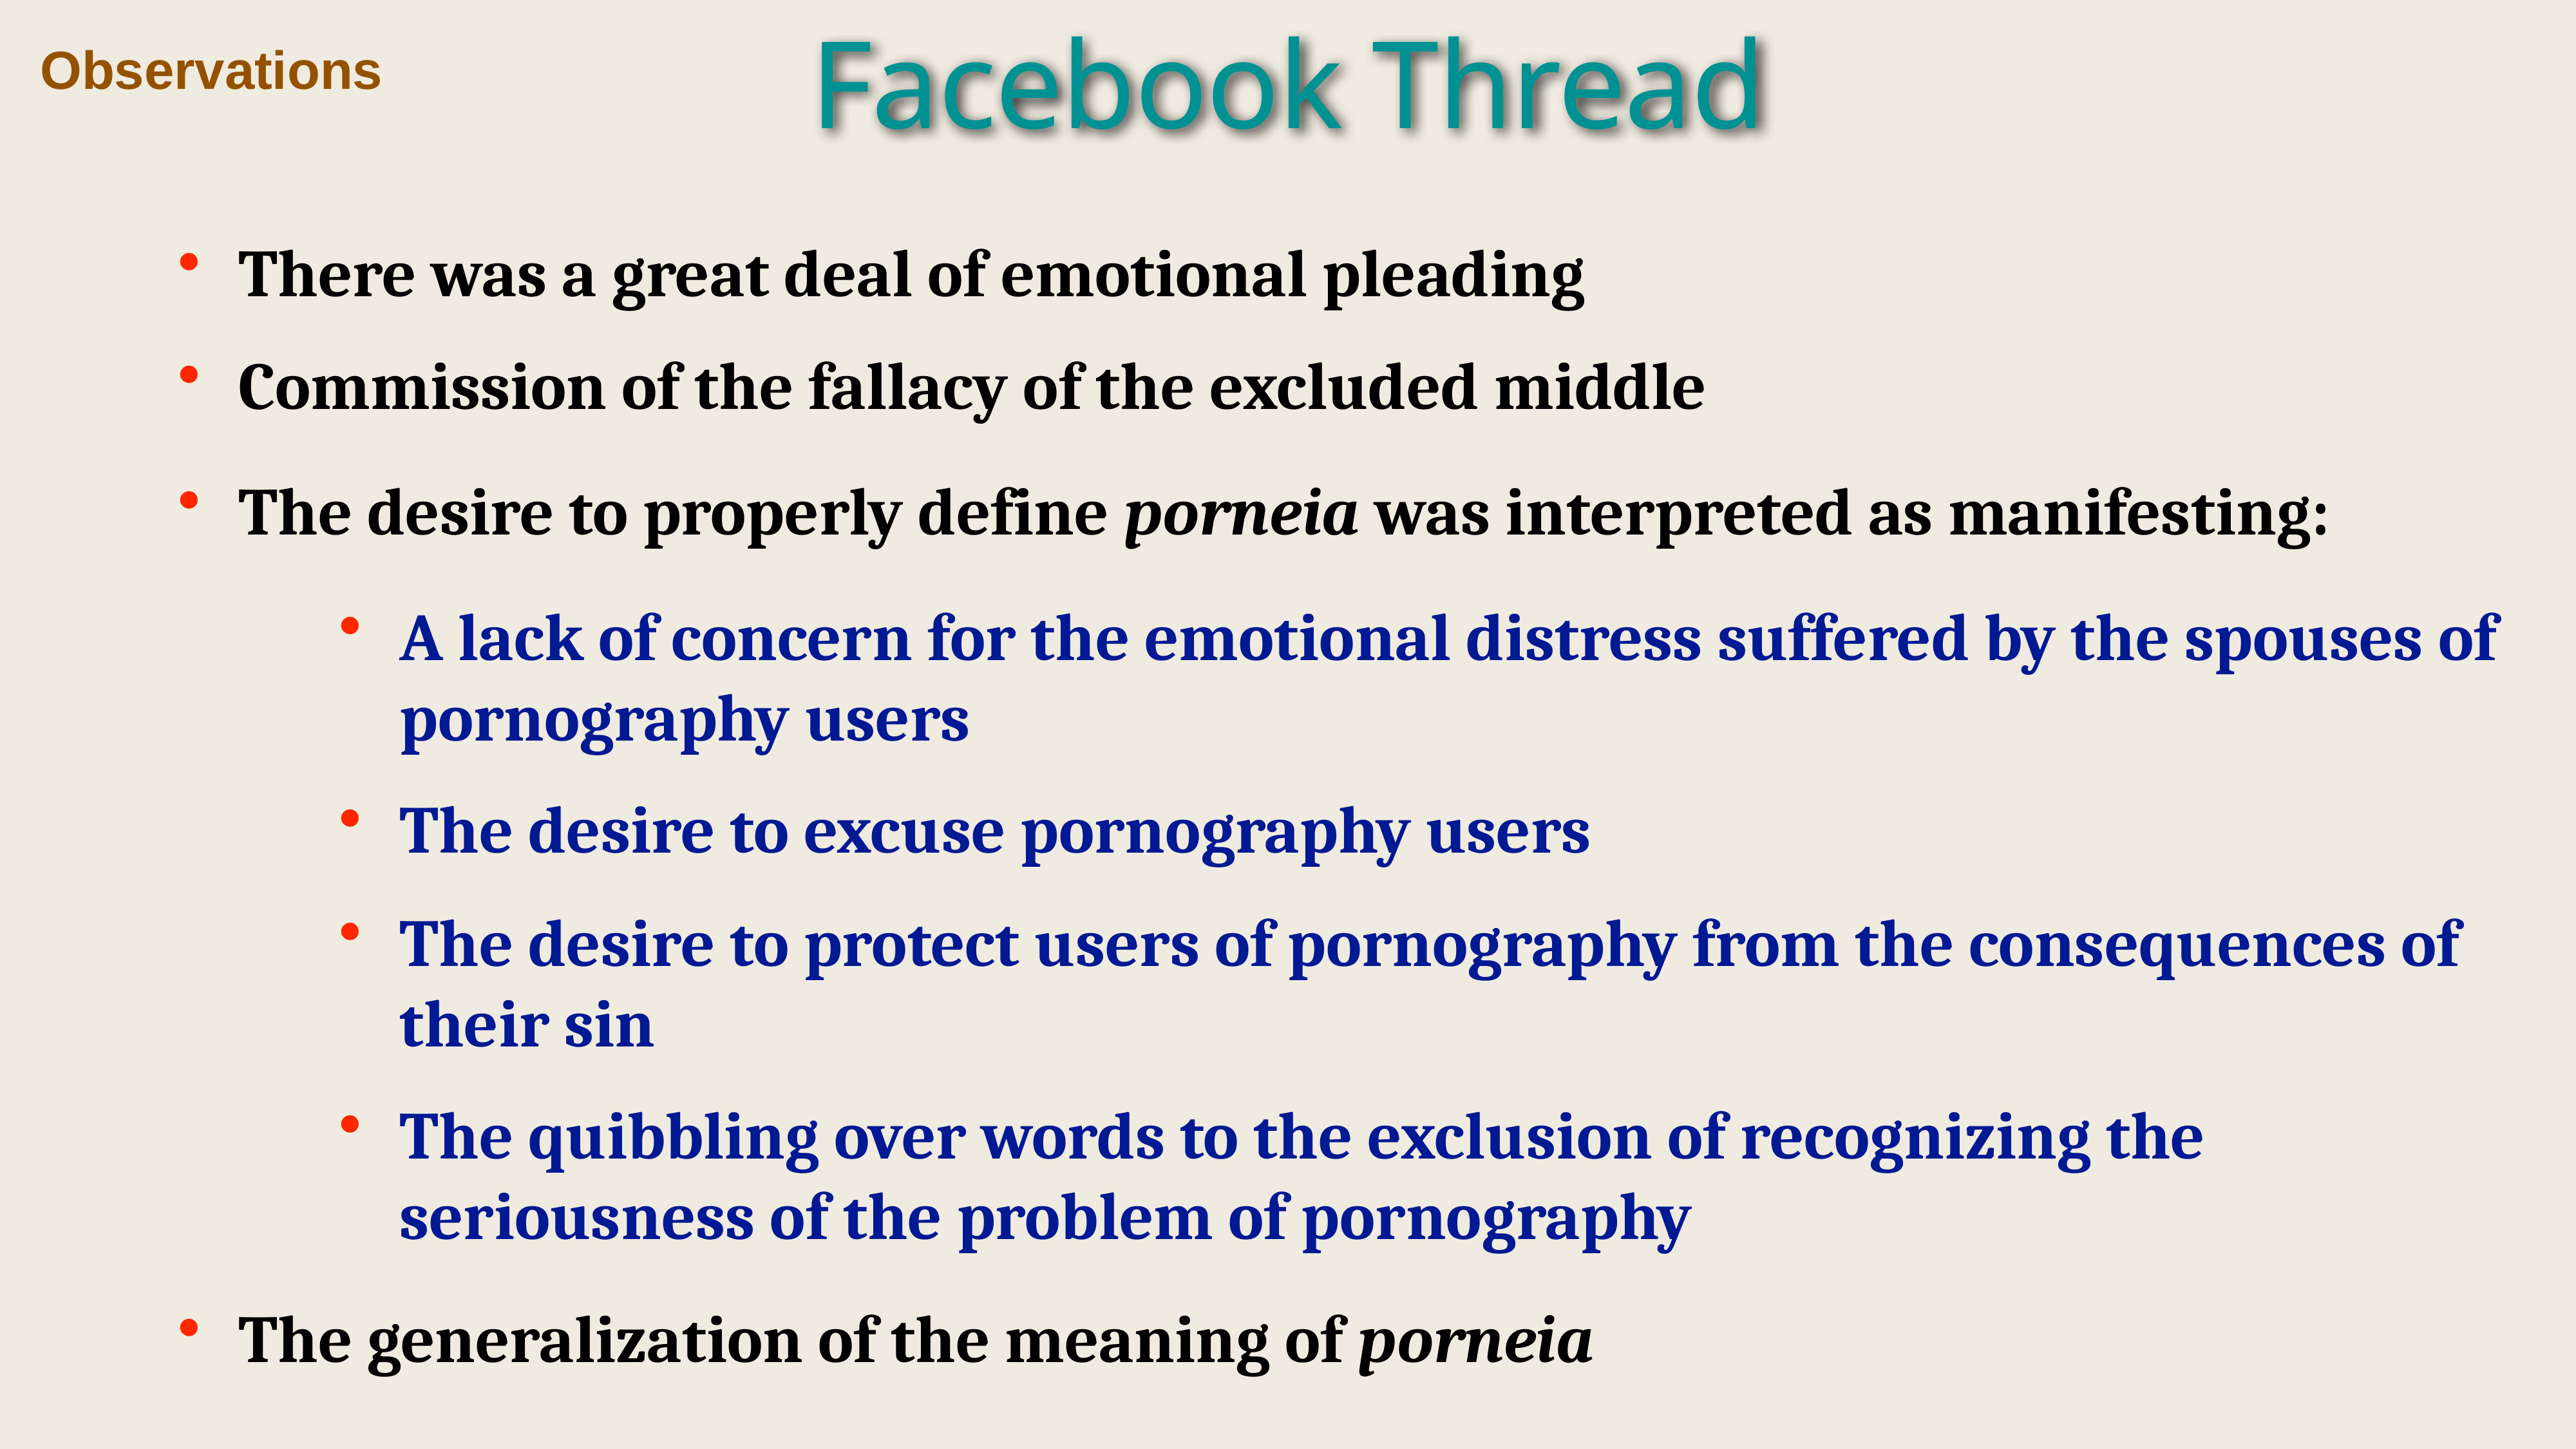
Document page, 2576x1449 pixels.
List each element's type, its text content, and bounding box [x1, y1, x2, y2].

text_box The quibbling over words to the exclusion of recognizing the seriousness of the problem of pornography [334, 1086, 2576, 1279]
text_box The generalization of the meaning of porneia [173, 1279, 2576, 1392]
title Facebook Thread [0, 30, 2576, 299]
text_box The desire to excuse pornography users [334, 781, 2557, 893]
text_box Observations [35, 30, 504, 106]
text_box Commission of the fallacy of the excluded middle [173, 337, 2576, 450]
text_box There was a great deal of emotional pleading [173, 223, 2576, 337]
text_box The desire to protect users of pornography from the consequences of their sin [334, 893, 2576, 1086]
text_box A lack of concern for the emotional distress suffered by the spouses of pornography users [334, 588, 2557, 781]
text_box The desire to properly define porneia was interpreted as manifesting: [173, 462, 2576, 576]
